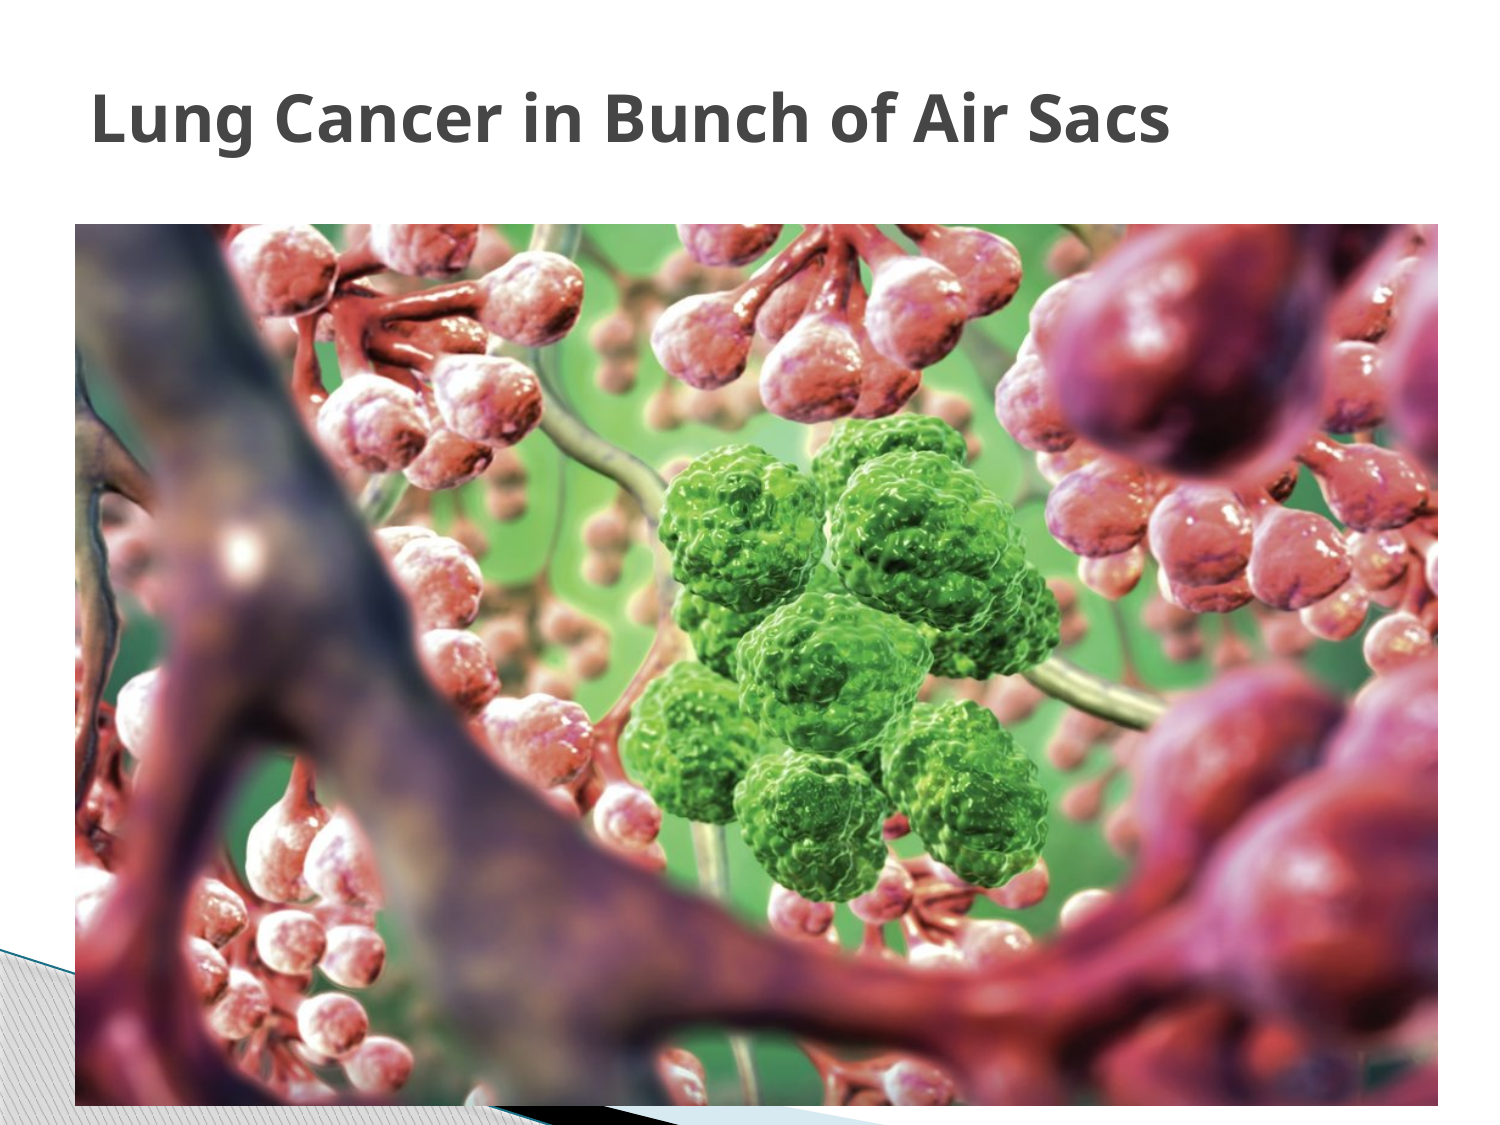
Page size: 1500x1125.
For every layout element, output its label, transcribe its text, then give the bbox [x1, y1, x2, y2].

picture [74, 224, 1438, 1107]
title Lung Cancer in Bunch of Air Sacs [75, 45, 1425, 188]
